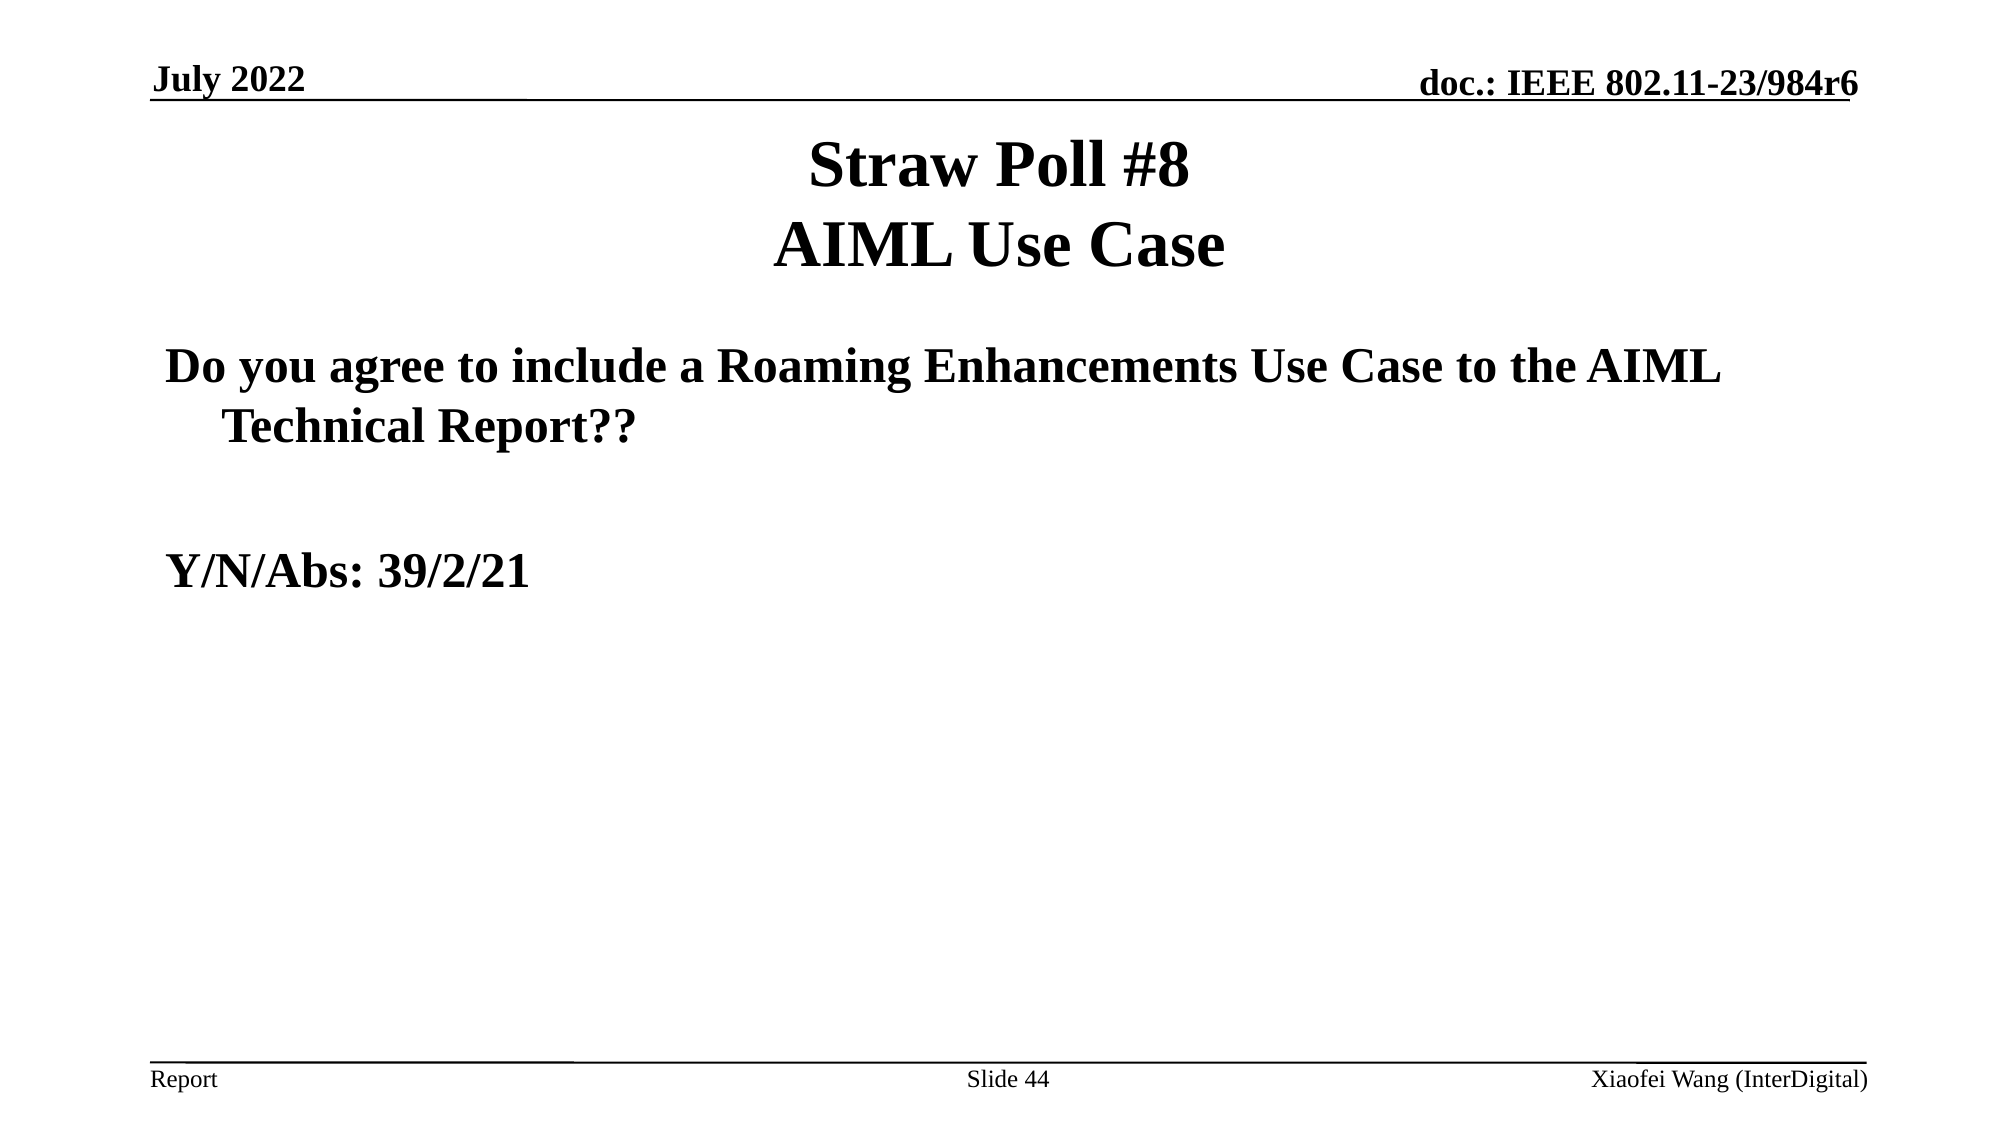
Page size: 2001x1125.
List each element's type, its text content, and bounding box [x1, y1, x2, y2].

footer Xiaofei Wang (InterDigital) [1171, 1061, 1869, 1093]
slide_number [152, 54, 563, 100]
list Do you agree to include a Roaming Enhancements Use Case to the AIML Technical Report?? Y/N/Abs: 39/2/21 [149, 324, 1850, 1000]
title Straw Poll #8 AIML Use Case [149, 112, 1850, 288]
slide_number Slide 44 [950, 1061, 1067, 1123]
